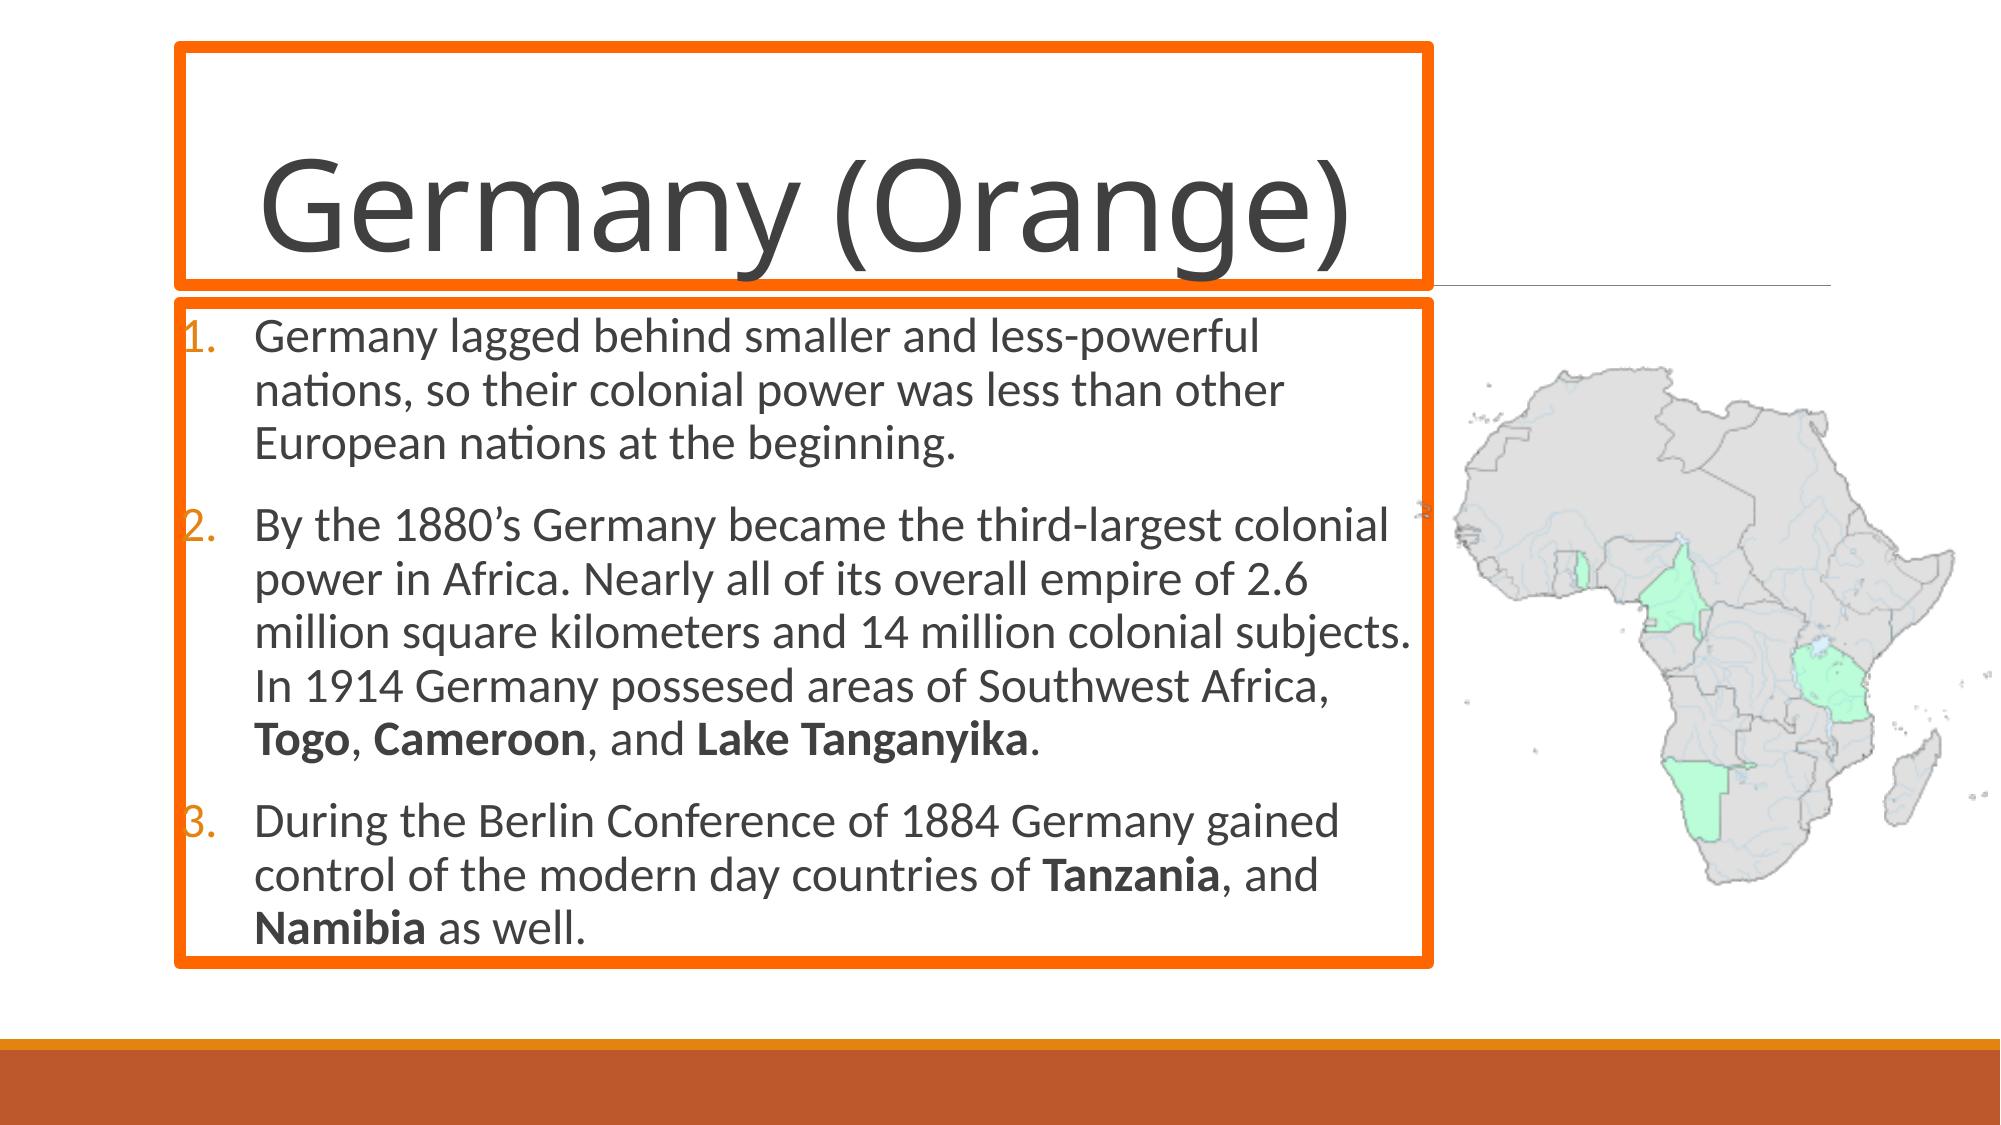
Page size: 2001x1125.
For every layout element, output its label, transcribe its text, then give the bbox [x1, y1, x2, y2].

list Germany lagged behind smaller and less-powerful nations, so their colonial power was less than other European nations at the beginning. By the 1880’s Germany became the third-largest colonial power in Africa. Nearly all of its overall empire of 2.6 million square kilometers and 14 million colonial subjects. In 1914 Germany possesed areas of Southwest Africa, Togo, Cameroon, and Lake Tanganyika. During the Berlin Conference of 1884 Germany gained control of the modern day countries of Tanzania, and Namibia as well. [180, 302, 1429, 963]
picture [1394, 350, 2000, 915]
title Germany (Orange) [180, 47, 1429, 285]
